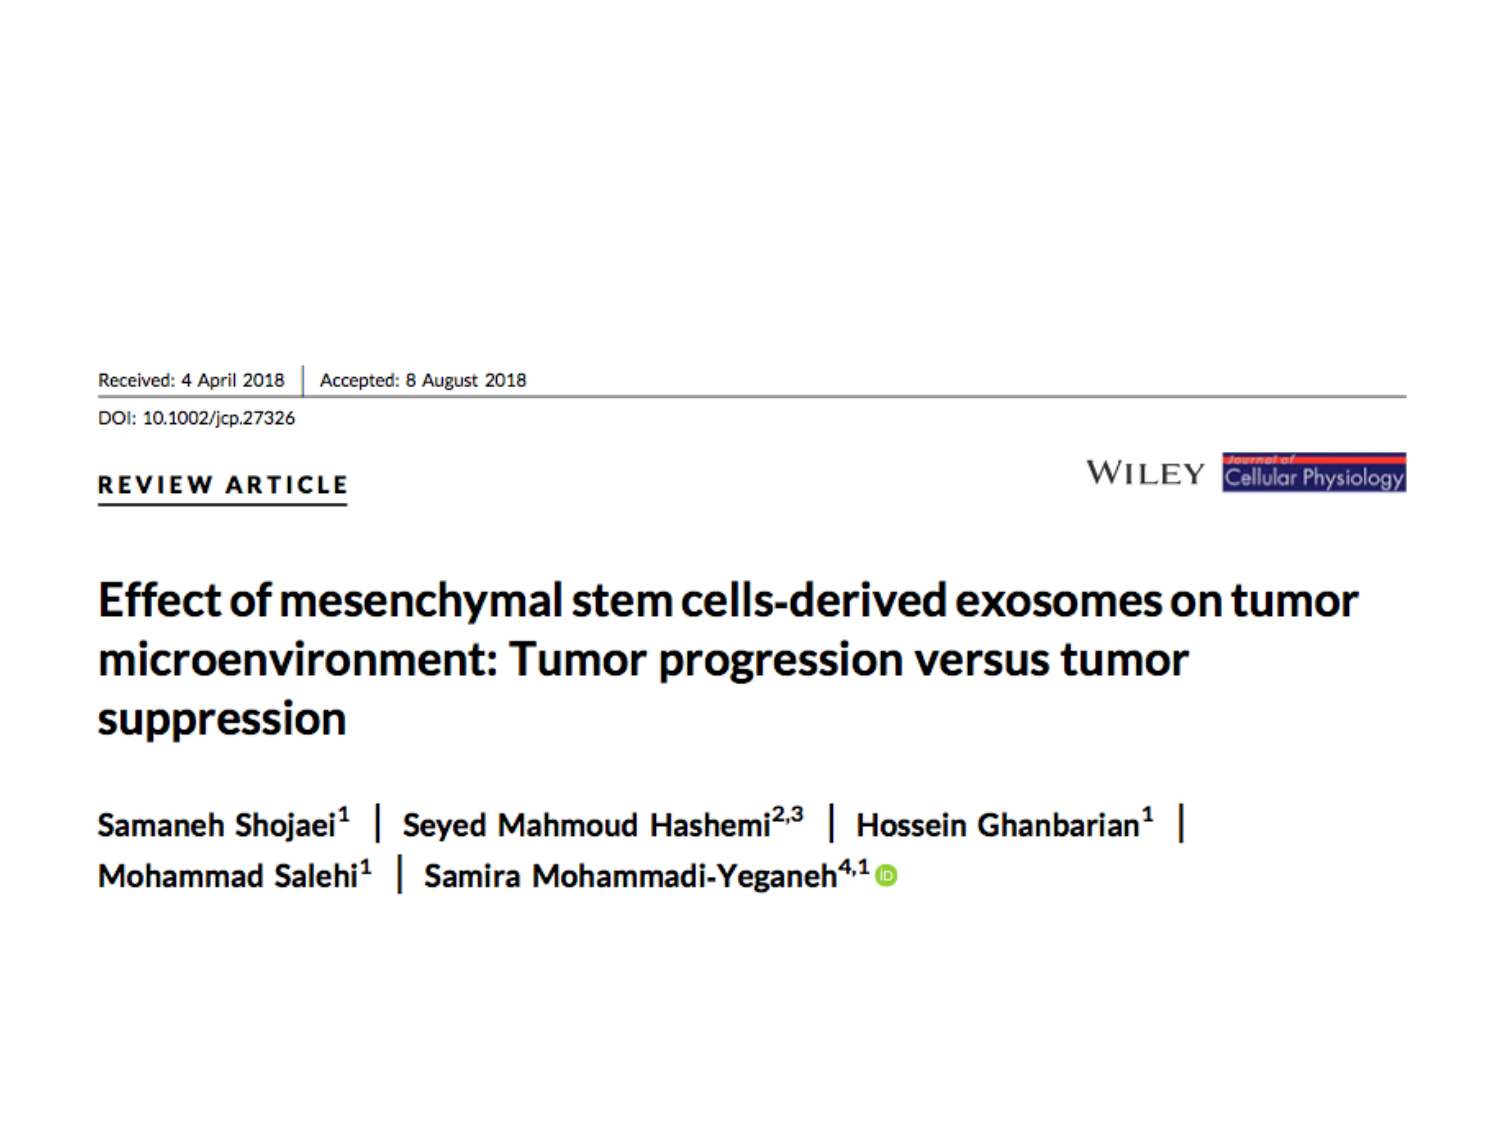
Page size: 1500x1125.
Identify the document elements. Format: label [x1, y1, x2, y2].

list [74, 259, 1426, 1003]
